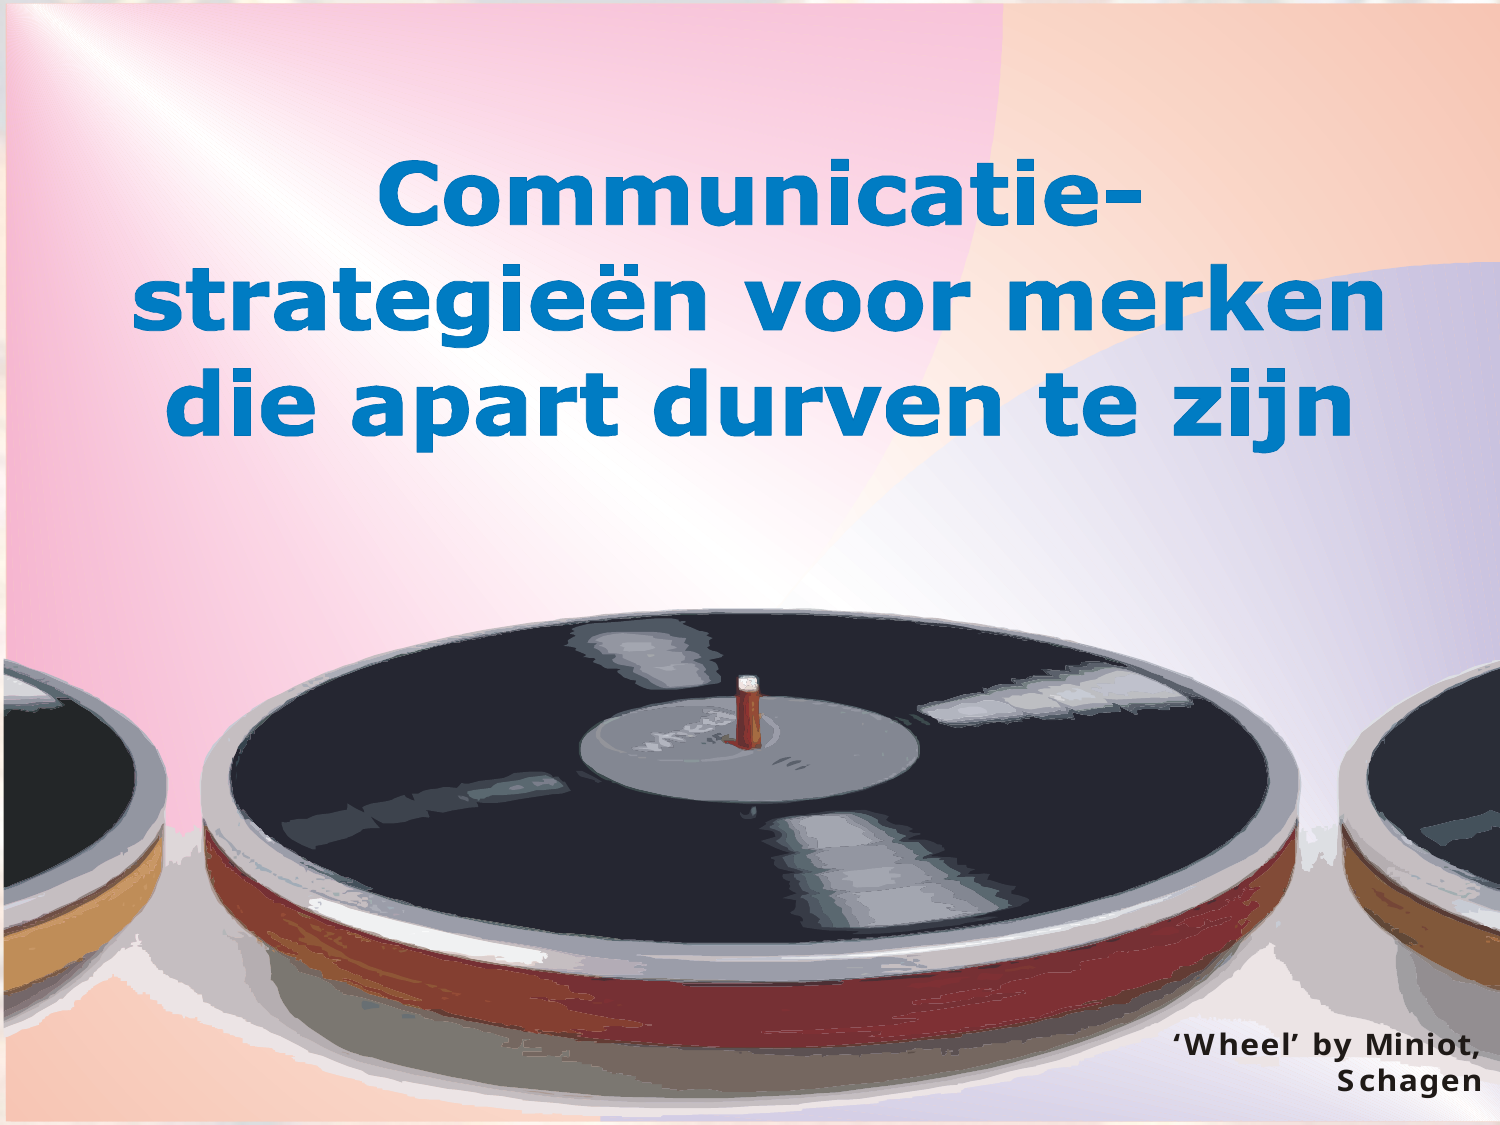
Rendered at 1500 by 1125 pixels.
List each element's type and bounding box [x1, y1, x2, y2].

text_box [0, 0, 1500, 1125]
